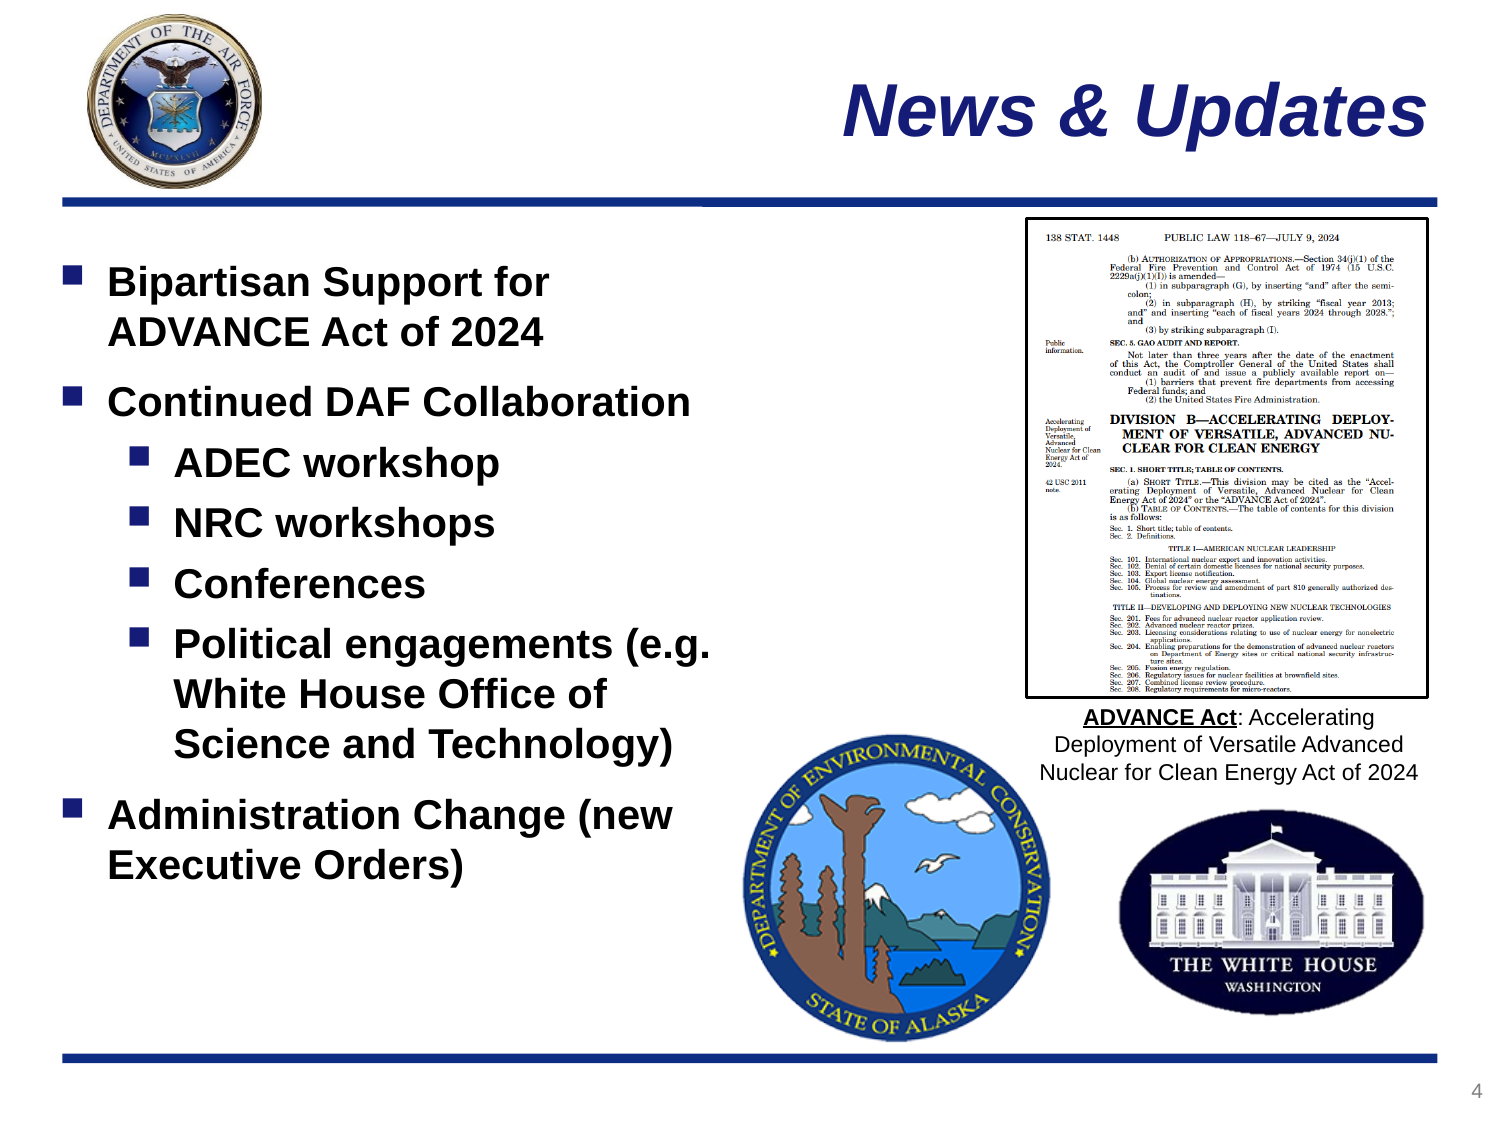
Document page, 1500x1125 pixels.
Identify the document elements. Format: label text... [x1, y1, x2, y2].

picture [733, 719, 1065, 1052]
picture [87, 14, 262, 189]
picture [1027, 220, 1426, 696]
title News & Updates [272, 12, 1445, 200]
picture [1081, 769, 1464, 1057]
slide_number 4 [1310, 1070, 1499, 1121]
list Bipartisan Support for ADVANCE Act of 2024 Continued DAF Collaboration ADEC workshop NRC workshops Conferences Political engagements (e.g. White House Office of Science and Technology) Administration Change (new Executive Orders) [45, 246, 776, 1025]
text_box ADVANCE Act: Accelerating Deployment of Versatile Advanced Nuclear for Clean Energy Act of 2024 [1021, 694, 1437, 793]
